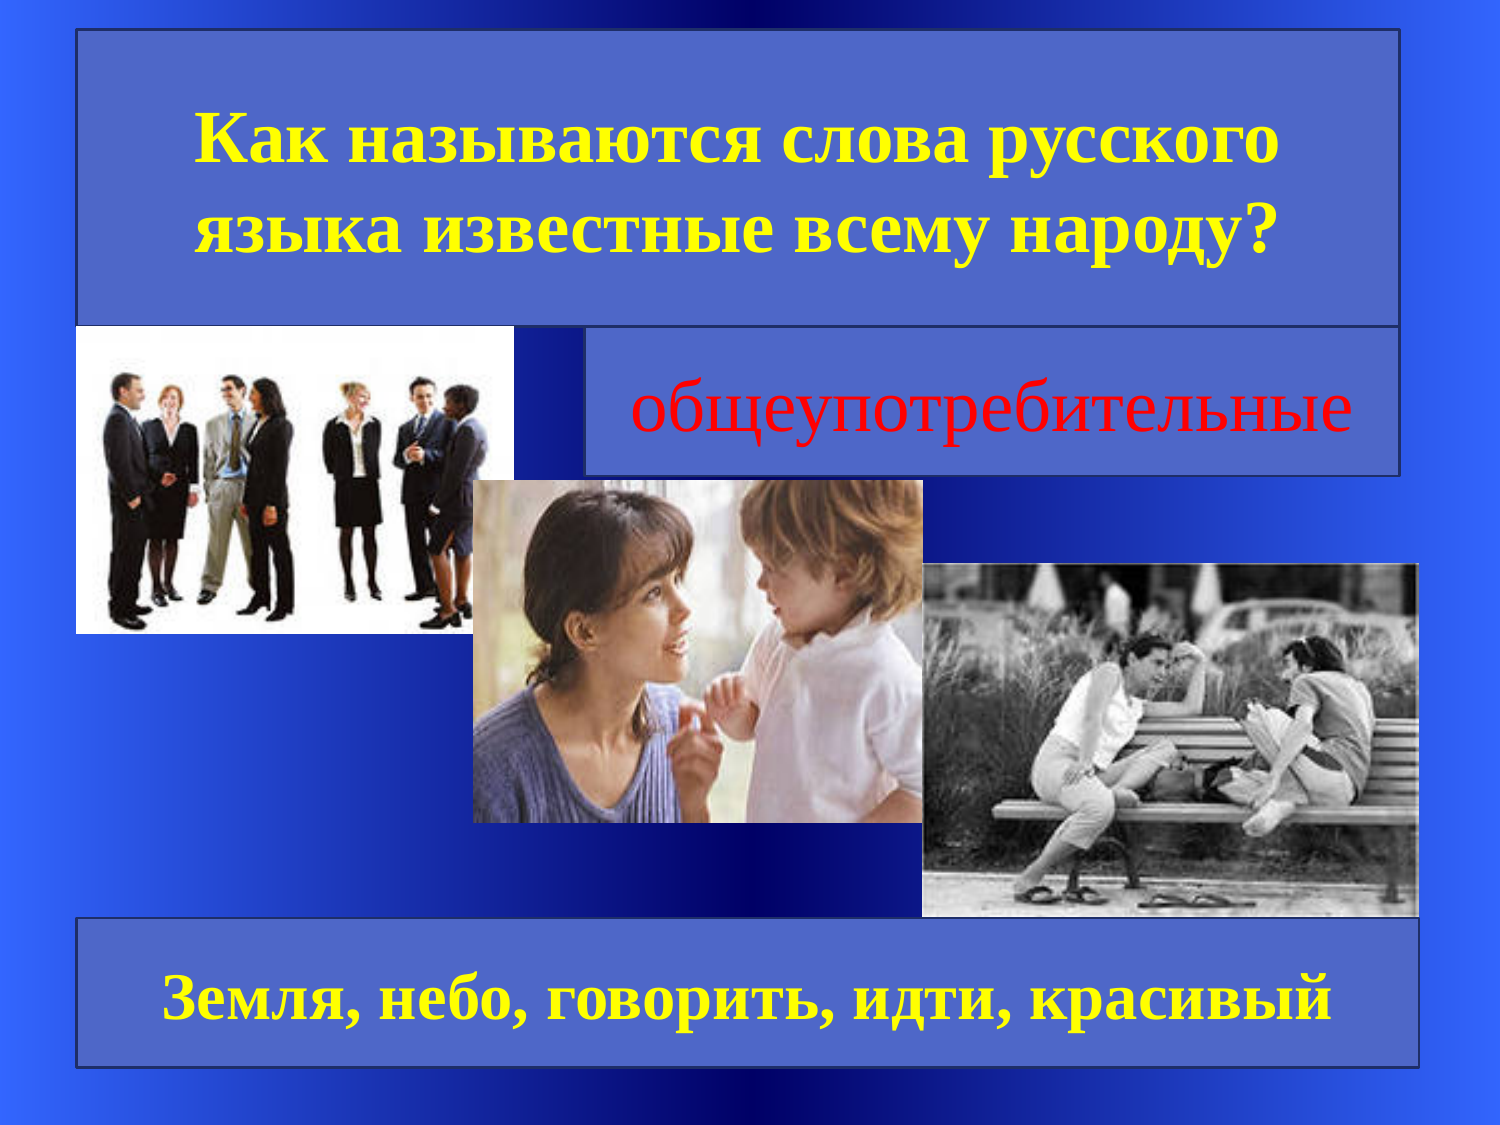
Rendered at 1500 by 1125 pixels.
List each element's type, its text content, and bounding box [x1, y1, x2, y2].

text_box общеупотребительные [583, 325, 1401, 477]
text_box Как называются слова русского языка известные всему народу? [75, 28, 1401, 328]
text_box Земля, небо, говорить, идти, красивый [75, 917, 1420, 1069]
picture [76, 326, 1420, 919]
text_box [0, 0, 1500, 1125]
